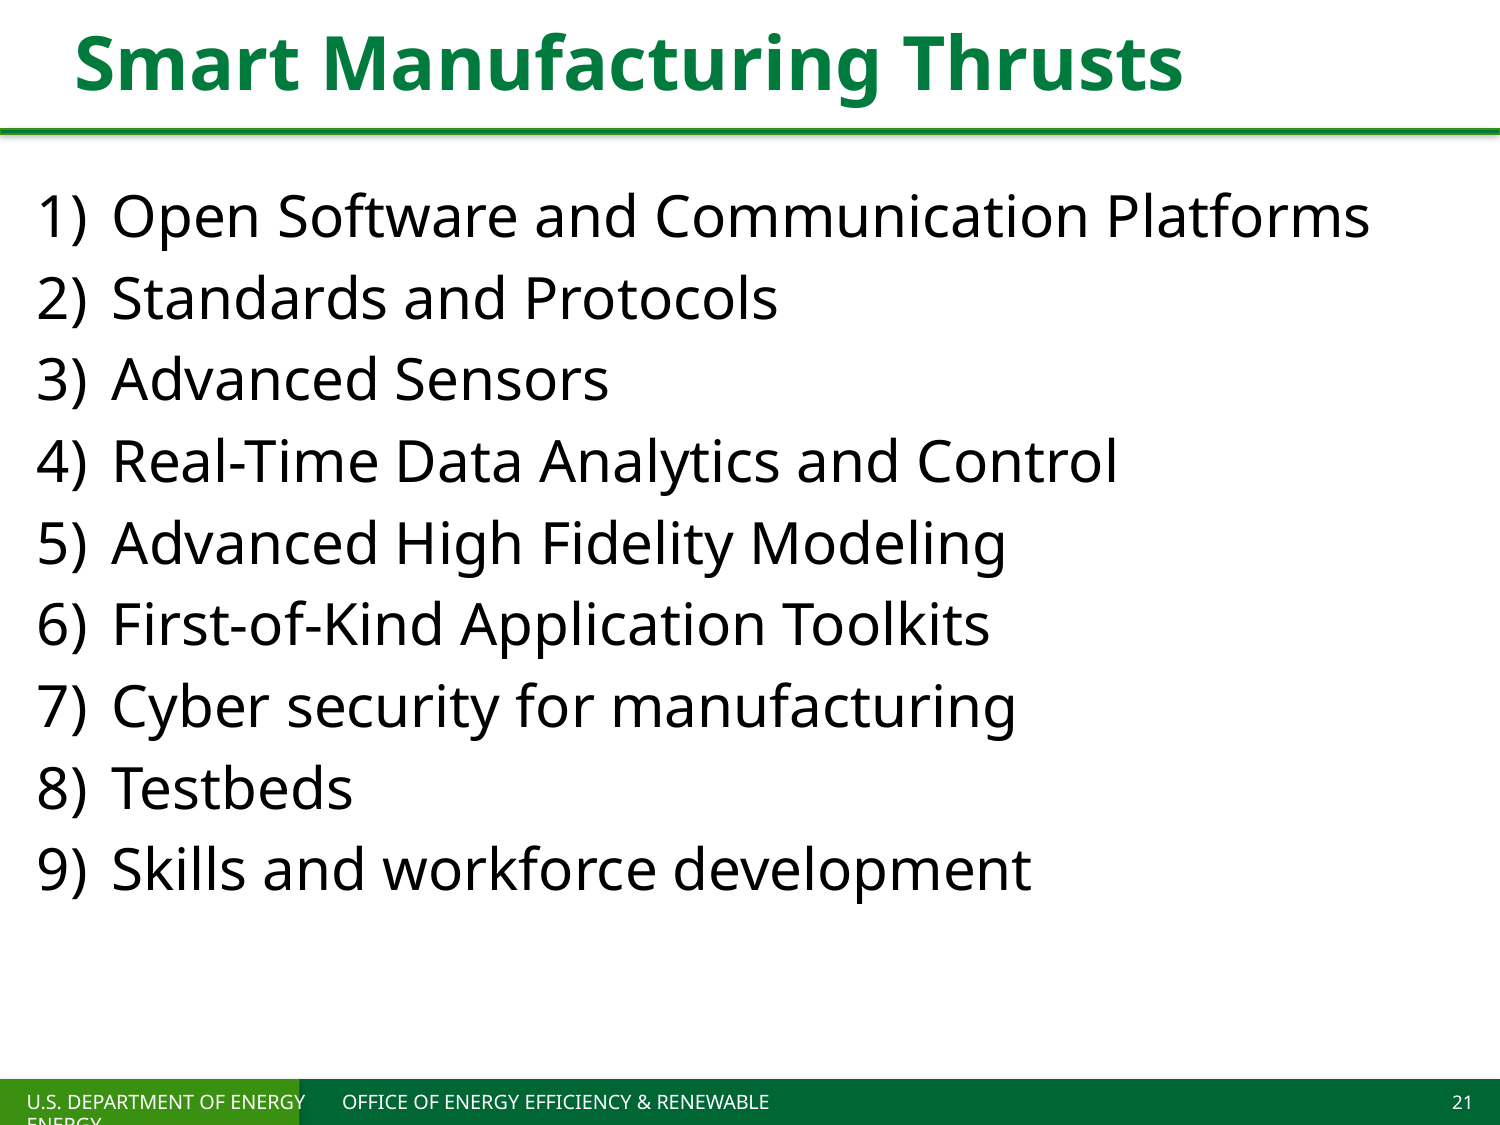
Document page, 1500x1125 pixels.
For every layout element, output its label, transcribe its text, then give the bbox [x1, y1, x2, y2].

list Open Software and Communication Platforms Standards and Protocols Advanced Sensors Real-Time Data Analytics and Control Advanced High Fidelity Modeling First-of-Kind Application Toolkits Cyber security for manufacturing Testbeds Skills and workforce development [12, 171, 1475, 1053]
title Smart Manufacturing Thrusts [59, 0, 1491, 128]
